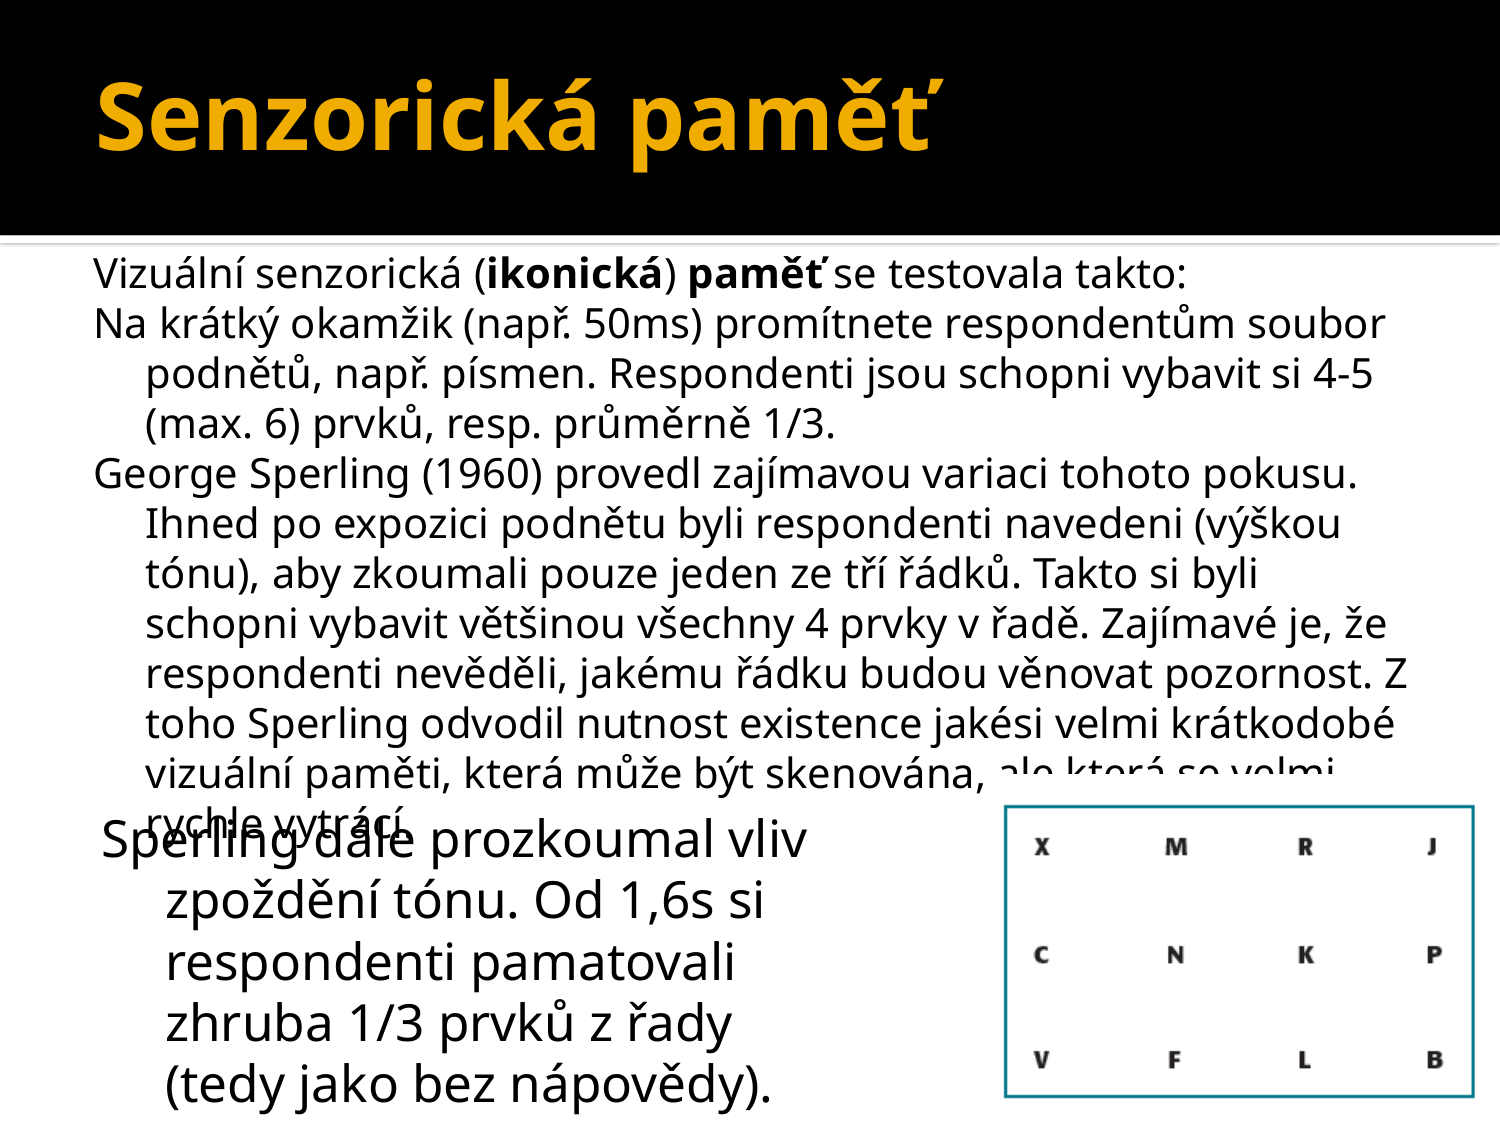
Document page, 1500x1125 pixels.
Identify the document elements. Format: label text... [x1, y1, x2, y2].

picture [984, 774, 1500, 1125]
list Vizuální senzorická (ikonická) paměť se testovala takto: Na krátký okamžik (např. 50ms) promítnete respondentům soubor podnětů, např. písmen. Respondenti jsou schopni vybavit si 4-5 (max. 6) prvků, resp. průměrně 1/3. George Sperling (1960) provedl zajímavou variaci tohoto pokusu. Ihned po expozici podnětu byli respondenti navedeni (výškou tónu), aby zkoumali pouze jeden ze tří řádků. Takto si byli schopni vybavit většinou všechny 4 prvky v řadě. Zajímavé je, že respondenti nevěděli, jakému řádku budou věnovat pozornost. Z toho Sperling odvodil nutnost existence jakési velmi krátkodobé vizuální paměti, která může být skenována, ale která se velmi rychle vytrácí. [64, 231, 1425, 752]
title Senzorická paměť [80, 42, 1431, 183]
text_box Sperling dále prozkoumal vliv zpoždění tónu. Od 1,6s si respondenti pamatovali zhruba 1/3 prvků z řady (tedy jako bez nápovědy). [64, 798, 857, 1125]
